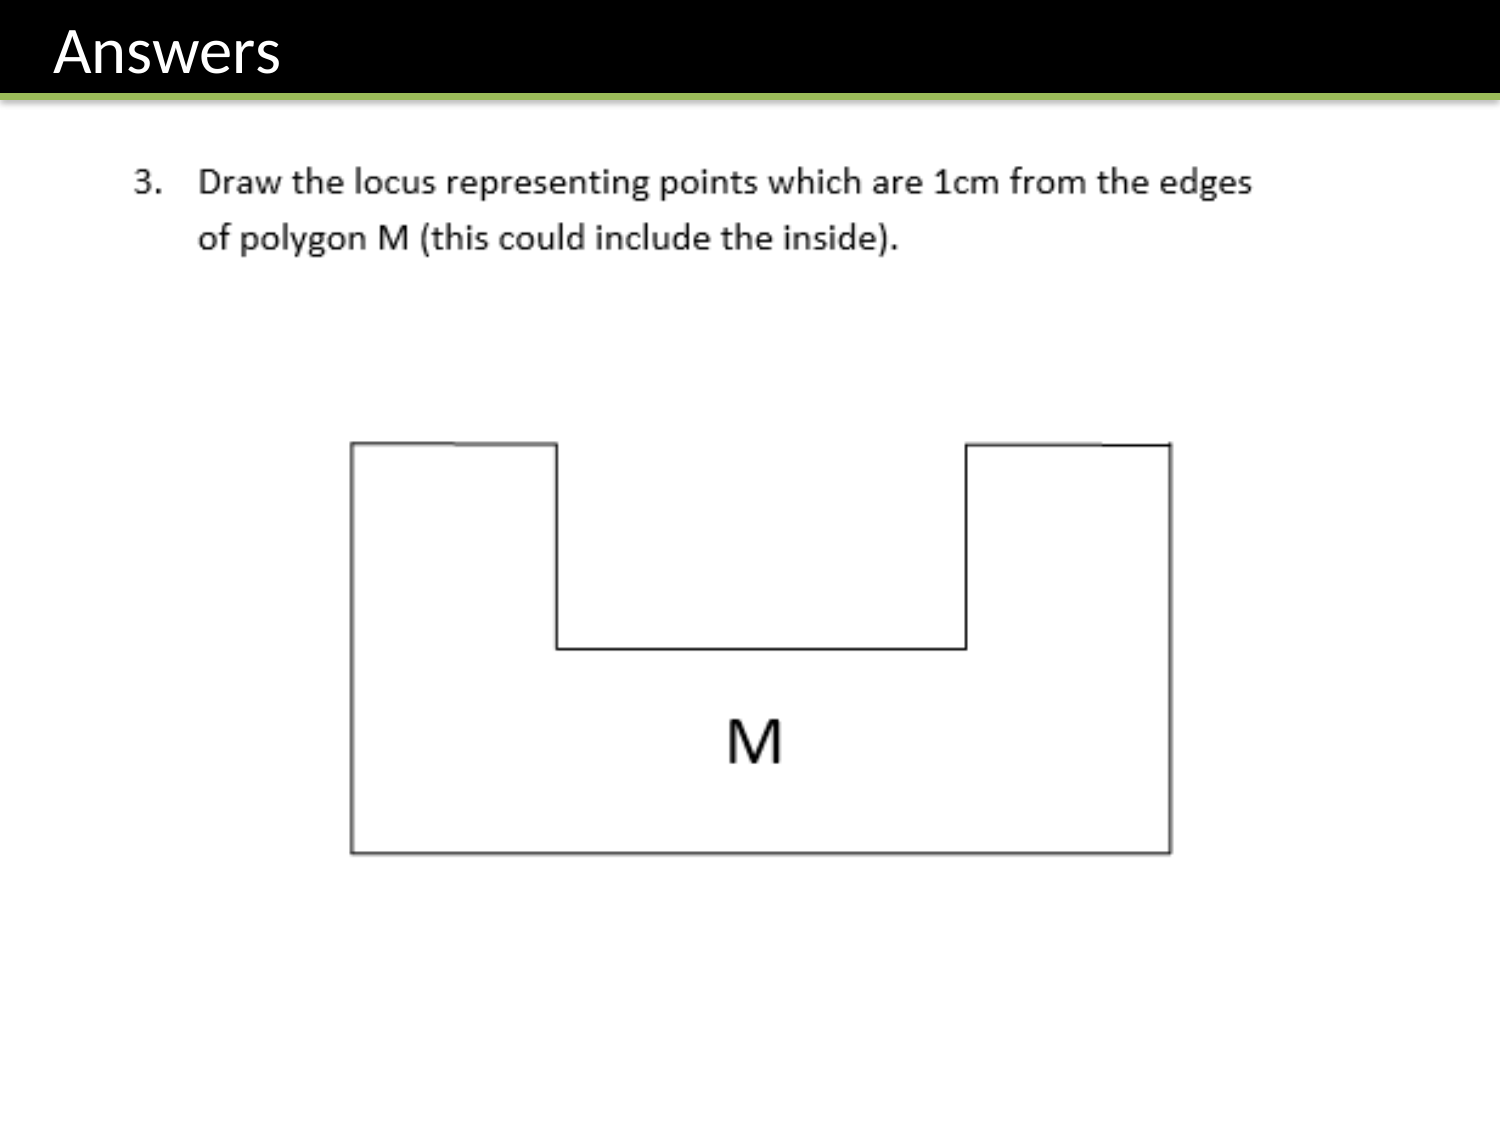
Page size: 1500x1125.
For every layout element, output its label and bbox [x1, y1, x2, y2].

picture [76, 148, 1442, 1012]
text_box [0, 0, 1500, 99]
